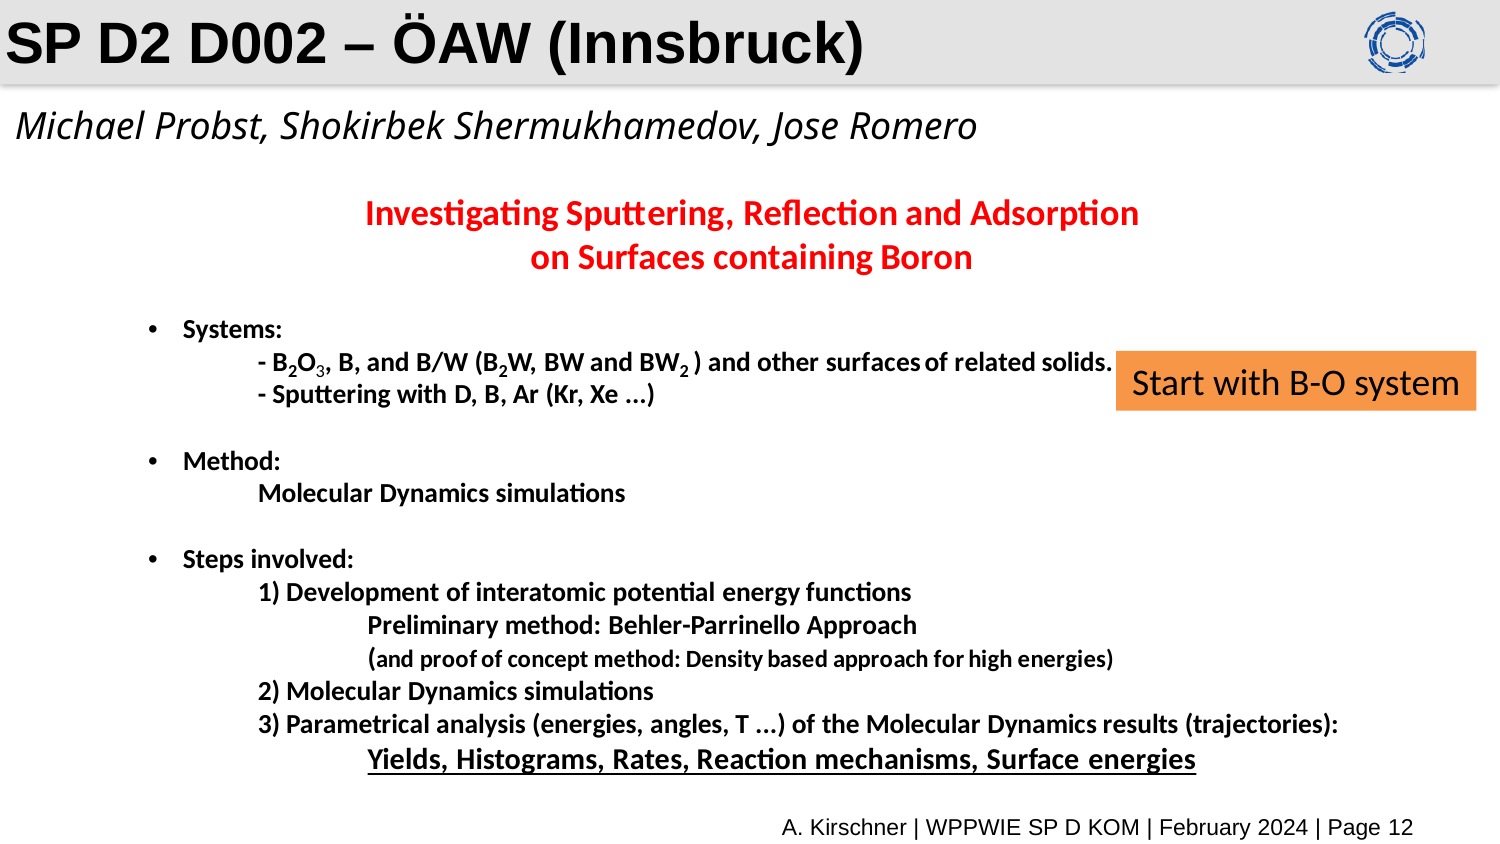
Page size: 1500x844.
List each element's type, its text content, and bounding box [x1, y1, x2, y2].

picture [132, 179, 1368, 806]
footer A. Kirschner | WPPWIE SP D KOM | February 2024 | Page 12 [76, 805, 1429, 839]
title SP D2 D002 – ÖAW (Innsbruck) [0, 13, 1228, 70]
text_box Start with B-O system [1372, 350, 1477, 411]
text_box Michael Probst, Shokirbek Shermukhamedov, Jose Romero [0, 94, 1040, 155]
